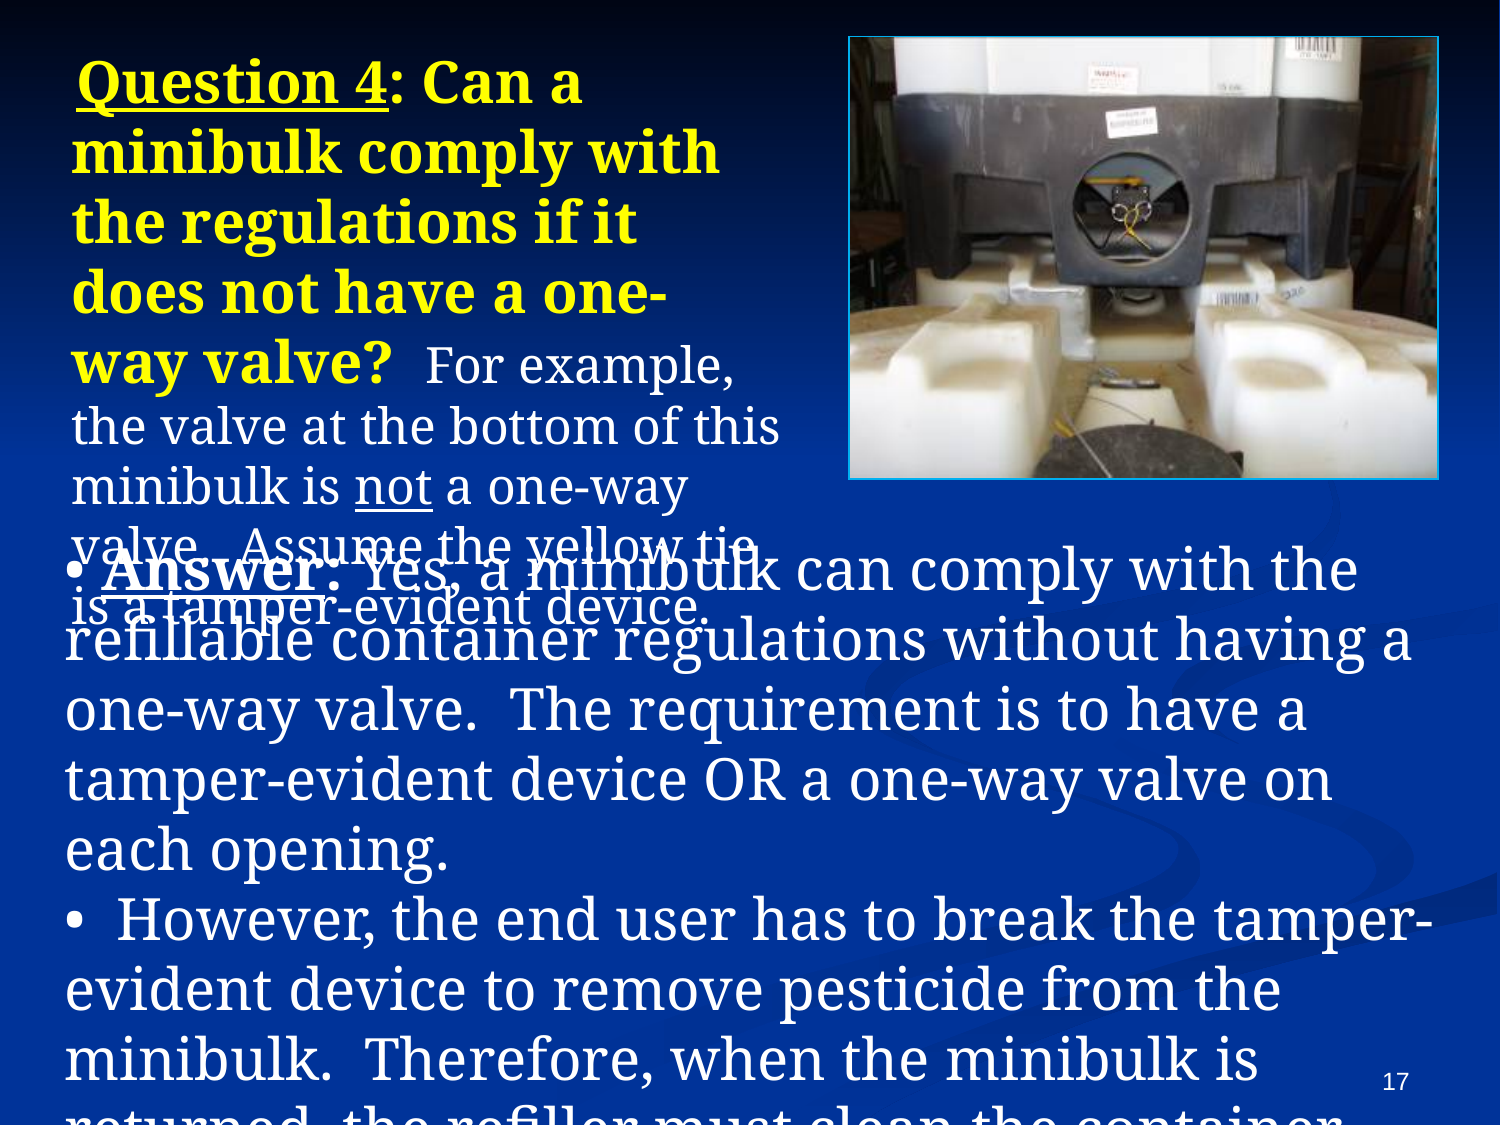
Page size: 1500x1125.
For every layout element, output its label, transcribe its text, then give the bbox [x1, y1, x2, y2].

text_box • Answer: Yes, a minibulk can comply with the refillable container regulations without having a one-way valve. The requirement is to have a tamper-evident device OR a one-way valve on each opening. • However, the end user has to break the tamper-evident device to remove pesticide from the minibulk. Therefore, when the minibulk is returned, the refiller must clean the container even if he is filling it with the same pesticide. [50, 524, 1450, 1125]
list Question 4: Can a minibulk comply with the regulations if it does not have a one-way valve? For example, the valve at the bottom of this minibulk is not a one-way valve. Assume the yellow tie is a tamper-evident device. [0, 37, 801, 513]
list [849, 37, 1438, 479]
